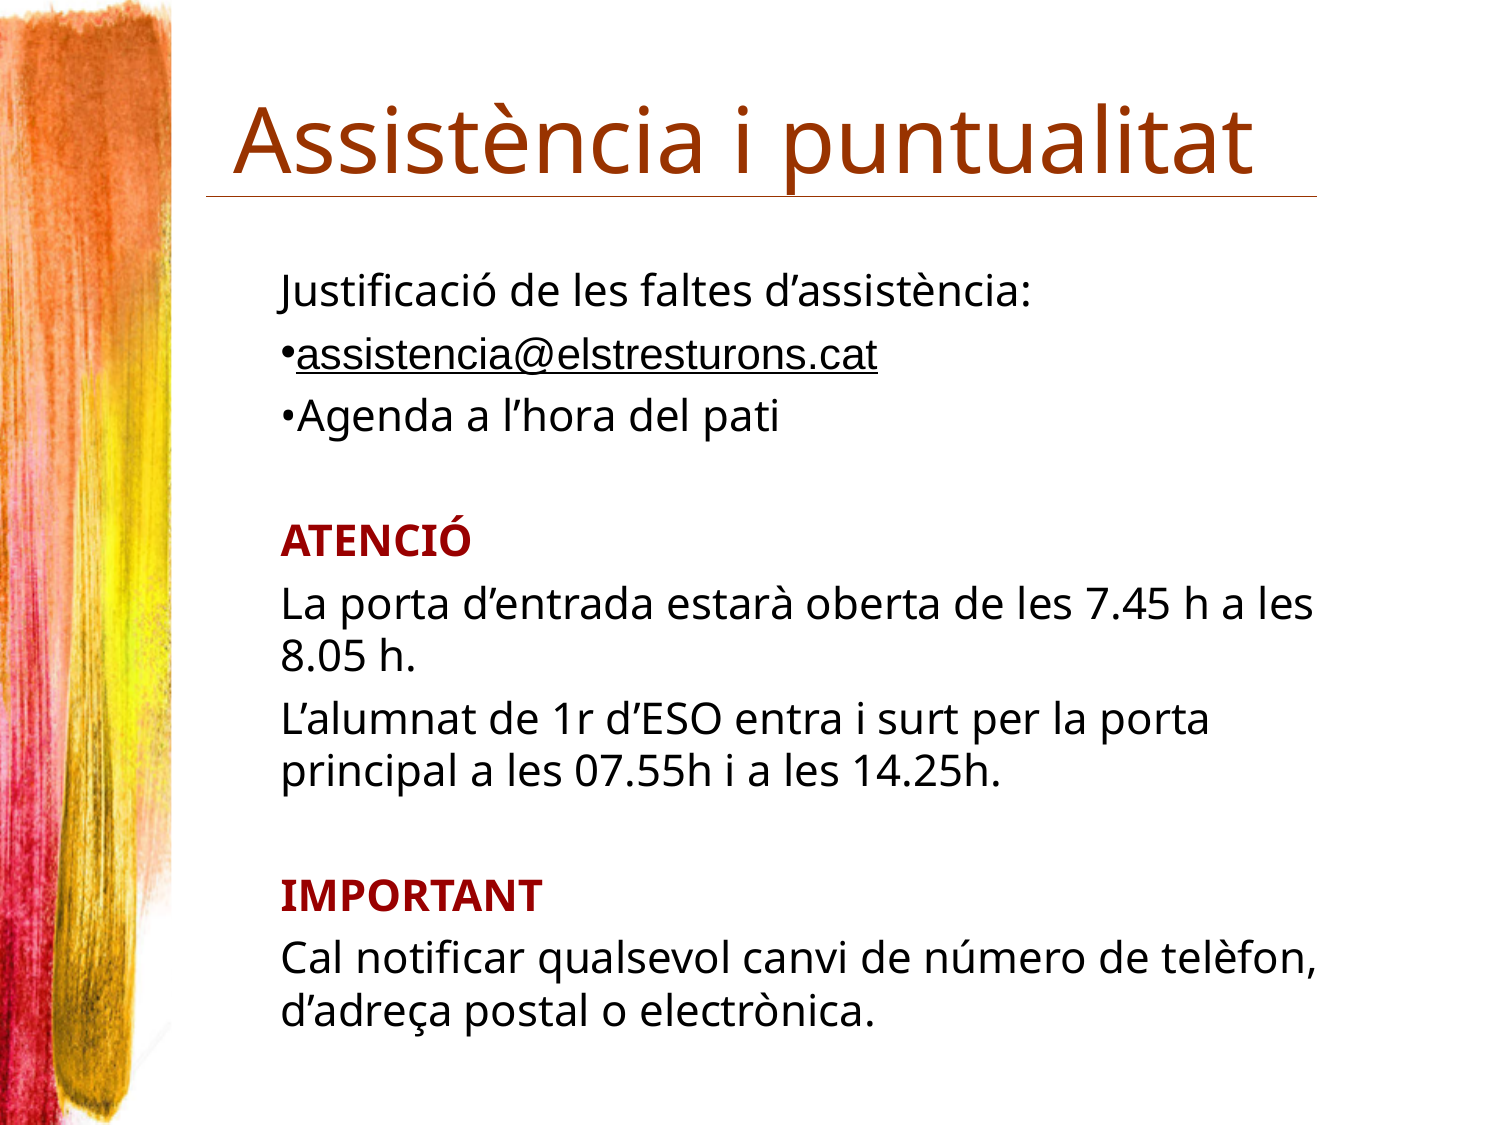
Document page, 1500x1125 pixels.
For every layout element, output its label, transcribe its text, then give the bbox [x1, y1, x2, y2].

title Assistència i puntualitat [218, 42, 1341, 231]
picture [0, 0, 172, 1125]
list Justificació de les faltes d’assistència: assistencia@elstresturons.cat Agenda a l’hora del pati ATENCIÓ La porta d’entrada estarà oberta de les 7.45 h a les 8.05 h. L’alumnat de 1r d’ESO entra i surt per la porta principal a les 07.55h i a les 14.25h. IMPORTANT Cal notificar qualsevol canvi de número de telèfon, d’adreça postal o electrònica. [265, 255, 1366, 1024]
